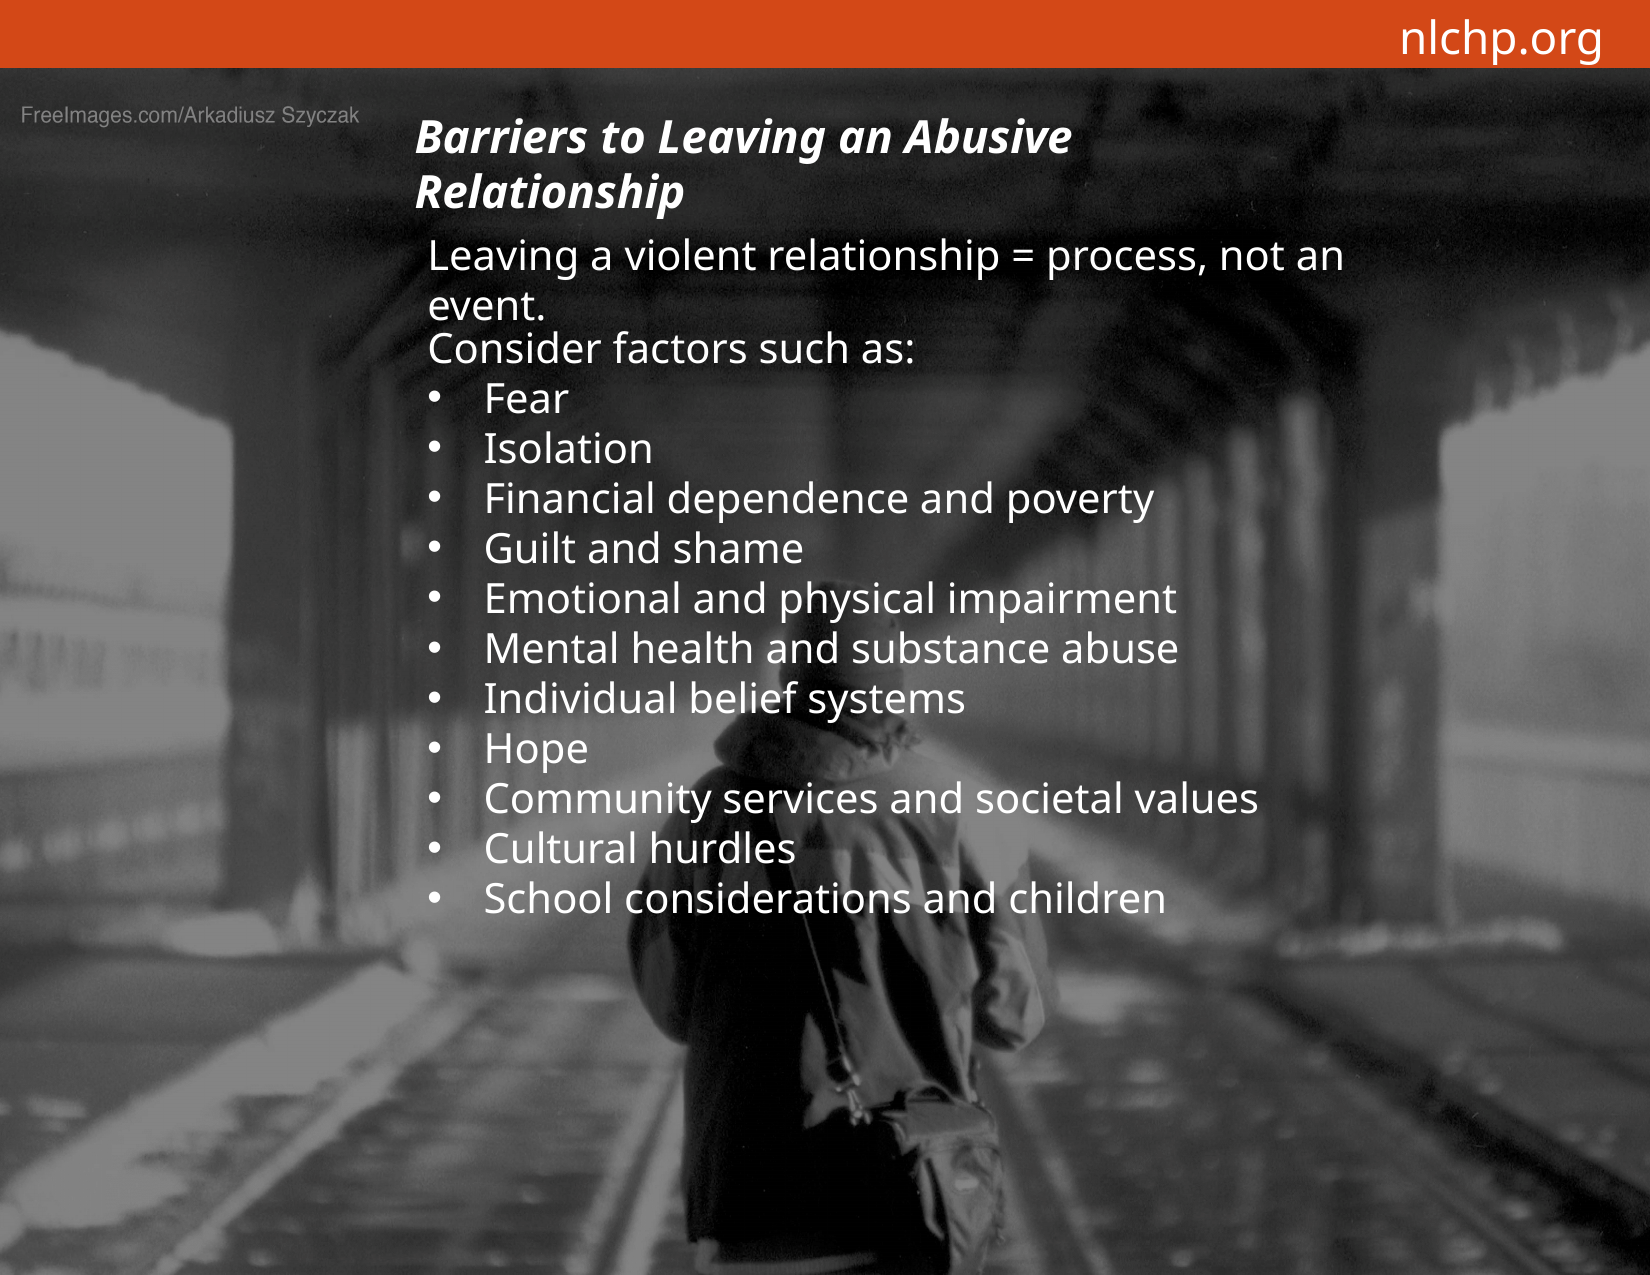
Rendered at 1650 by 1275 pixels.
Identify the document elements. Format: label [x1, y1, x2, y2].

list [0, 68, 1650, 1275]
